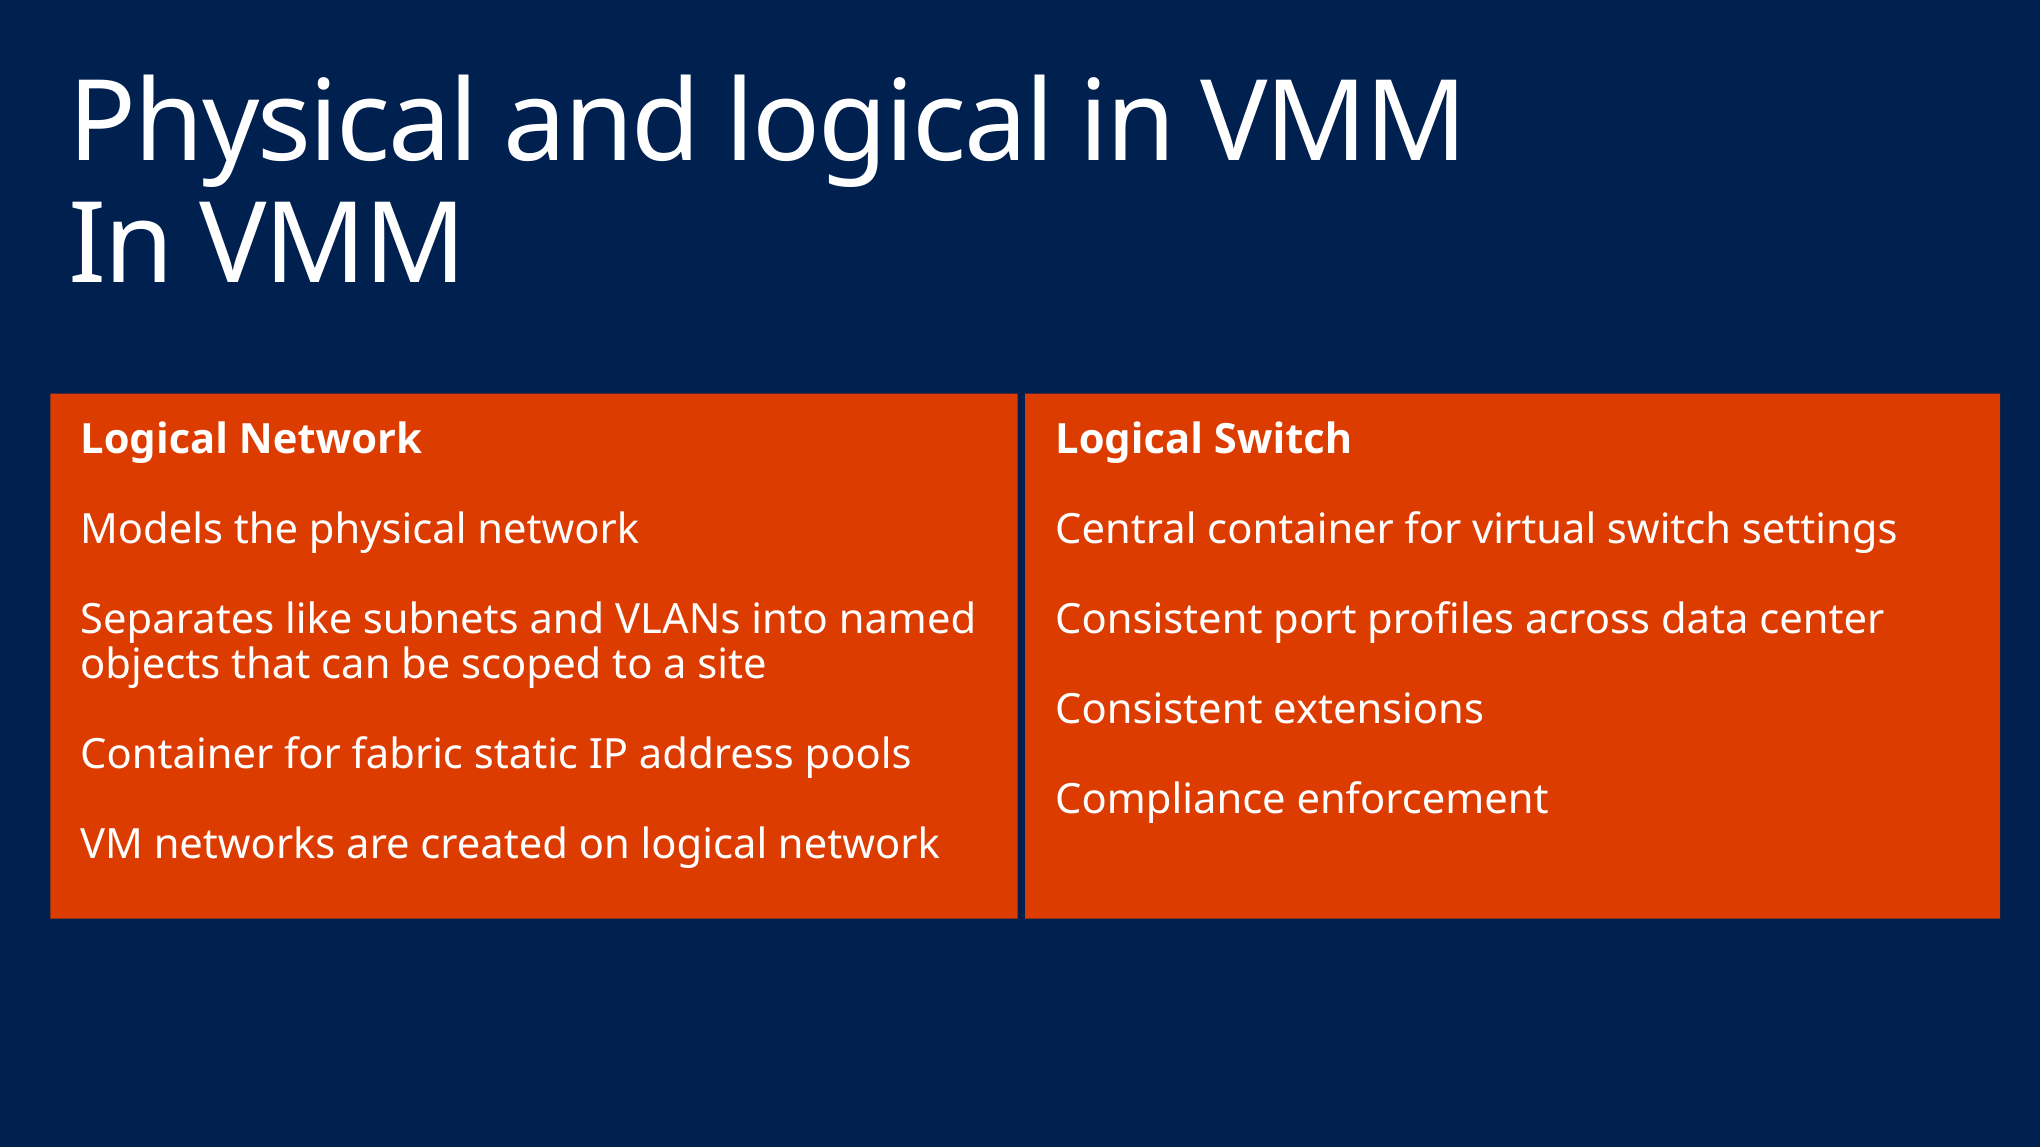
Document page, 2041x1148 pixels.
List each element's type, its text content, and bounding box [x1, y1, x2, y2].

text_box Logical Network Models the physical network Separates like subnets and VLANs into named objects that can be scoped to a site Container for fabric static IP address pools VM networks are created on logical network [49, 393, 1018, 919]
title Physical and logical in VMM In VMM [45, 48, 1996, 200]
text_box Logical Switch Central container for virtual switch settings Consistent port profiles across data center Consistent extensions Compliance enforcement [1024, 393, 2001, 919]
